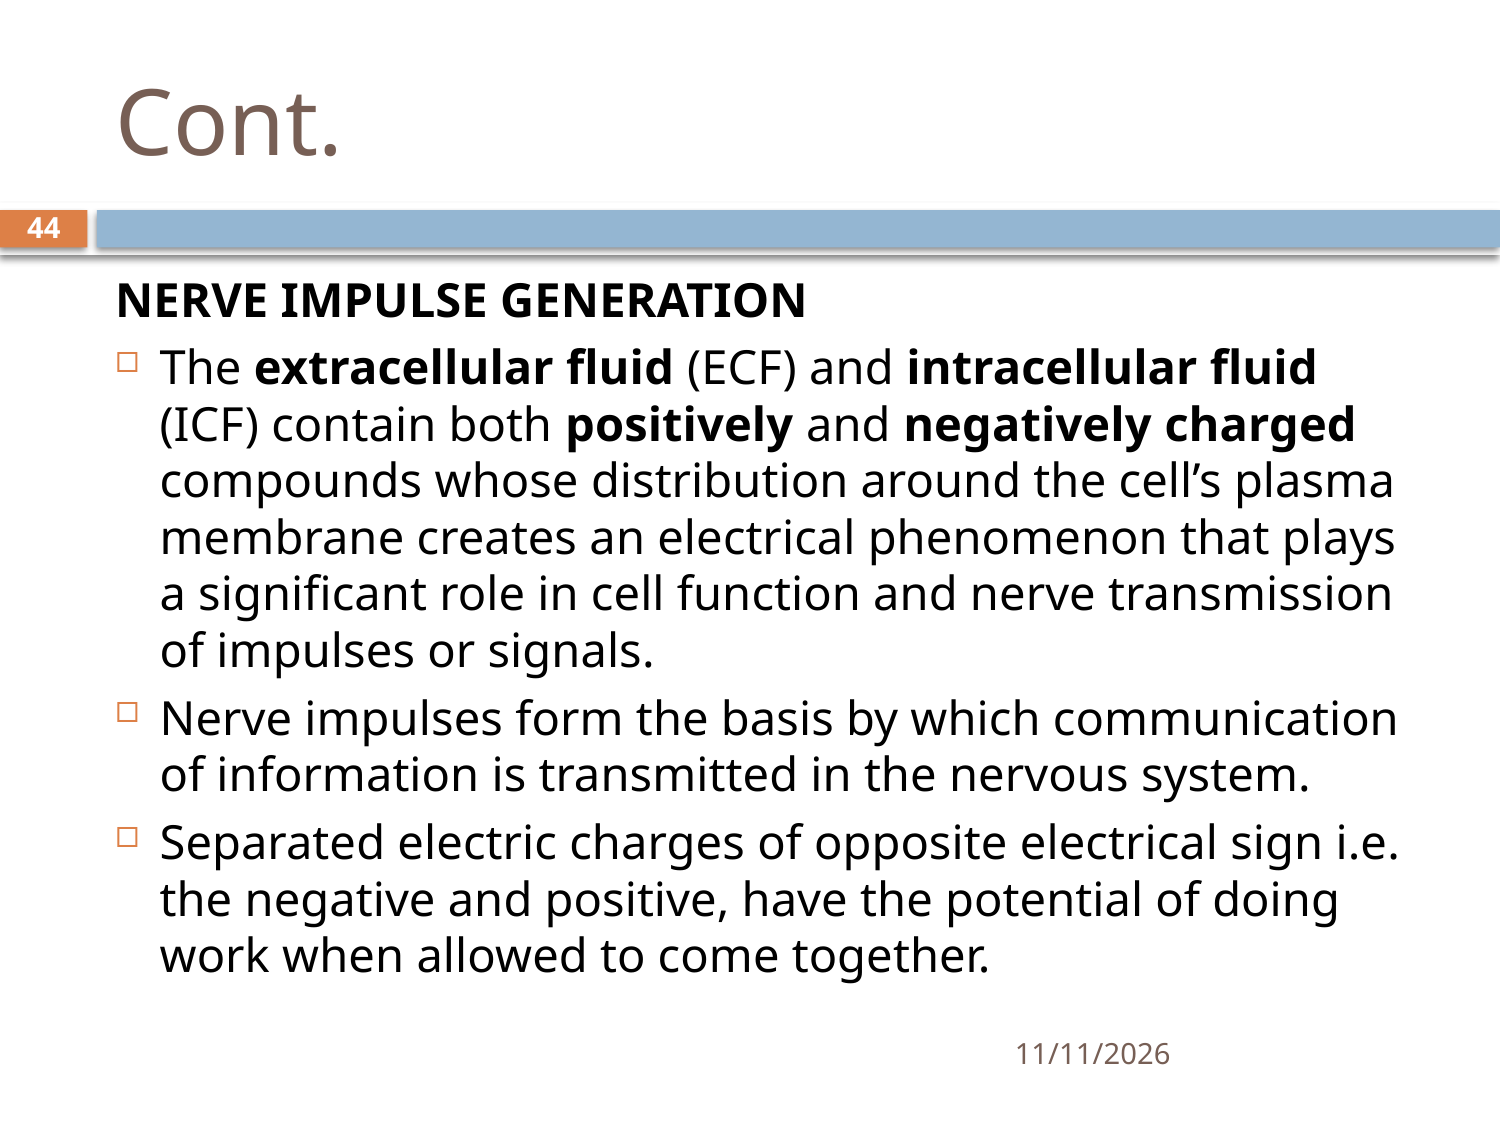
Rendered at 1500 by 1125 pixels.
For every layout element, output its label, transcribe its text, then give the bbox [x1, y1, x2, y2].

slide_number 44 [0, 208, 88, 249]
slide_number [999, 1025, 1438, 1085]
list NERVE IMPULSE GENERATION The extracellular fluid (ECF) and intracellular fluid (ICF) contain both positively and negatively charged compounds whose distribution around the cell’s plasma membrane creates an electrical phenomenon that plays a significant role in cell function and nerve transmission of impulses or signals. Nerve impulses form the basis by which communication of information is transmitted in the nervous system. Separated electric charges of opposite electrical sign i.e. the negative and positive, have the potential of doing work when allowed to come together. [100, 262, 1438, 1000]
title Cont. [100, 37, 1438, 200]
